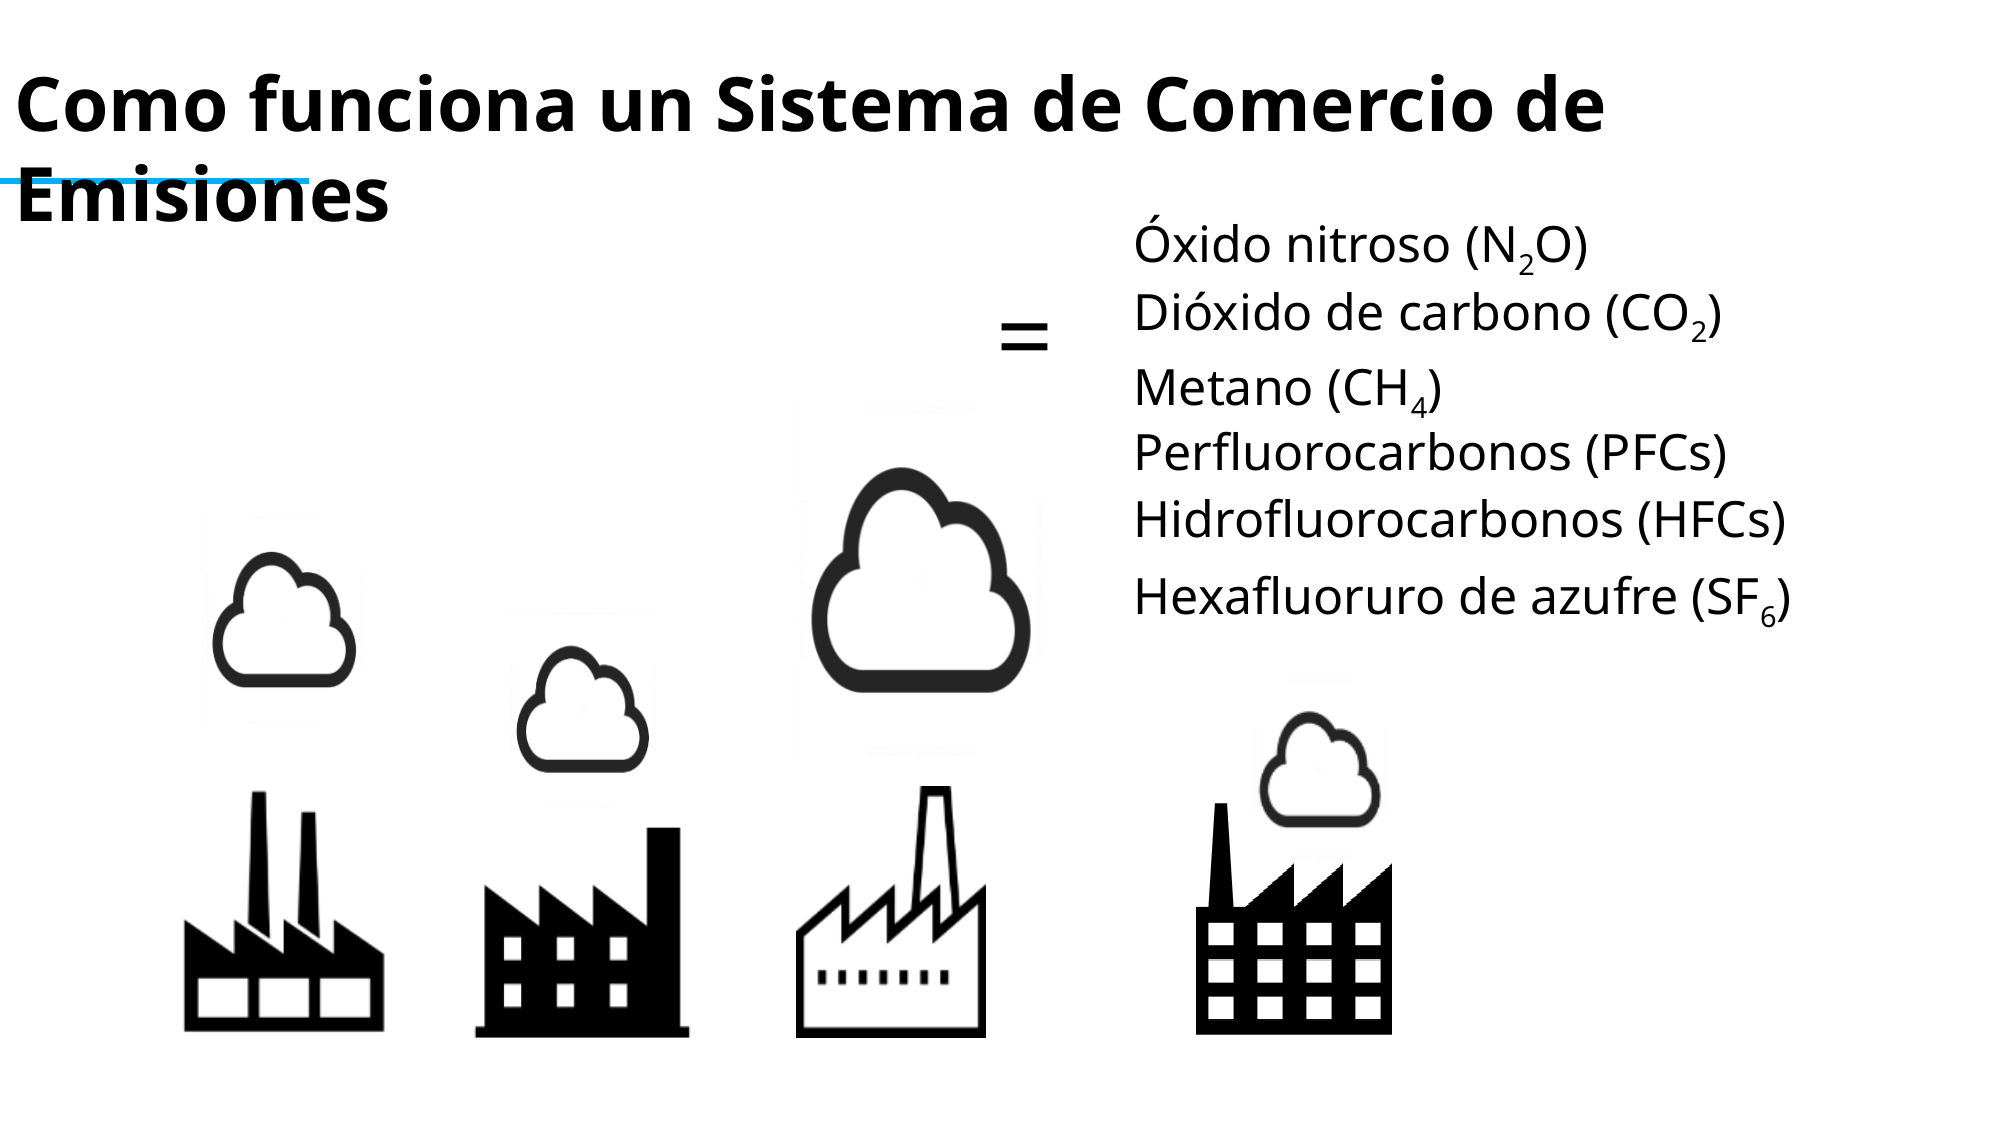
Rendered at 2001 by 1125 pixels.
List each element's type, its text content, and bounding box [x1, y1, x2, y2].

text_box Metano (CH4) [1118, 348, 1643, 412]
text_box Dióxido de carbono (CO2) [1119, 272, 1834, 349]
picture [796, 400, 1046, 760]
text_box Hidrofluorocarbonos (HFCs) [1119, 479, 2000, 556]
picture [202, 511, 366, 728]
text_box Perfluorocarbonos (PFCs) [1118, 412, 2000, 489]
text_box Óxido nitroso (N2O) [1118, 244, 1719, 281]
text_box Como funciona un Sistema de Comercio de Emisiones [0, 48, 1911, 244]
picture [796, 786, 986, 1038]
picture [177, 769, 391, 1054]
picture [460, 608, 705, 1097]
text_box = [981, 264, 1046, 400]
text_box Hexafluoruro de azufre (SF6) [1119, 557, 2000, 633]
picture [1196, 677, 1392, 1050]
